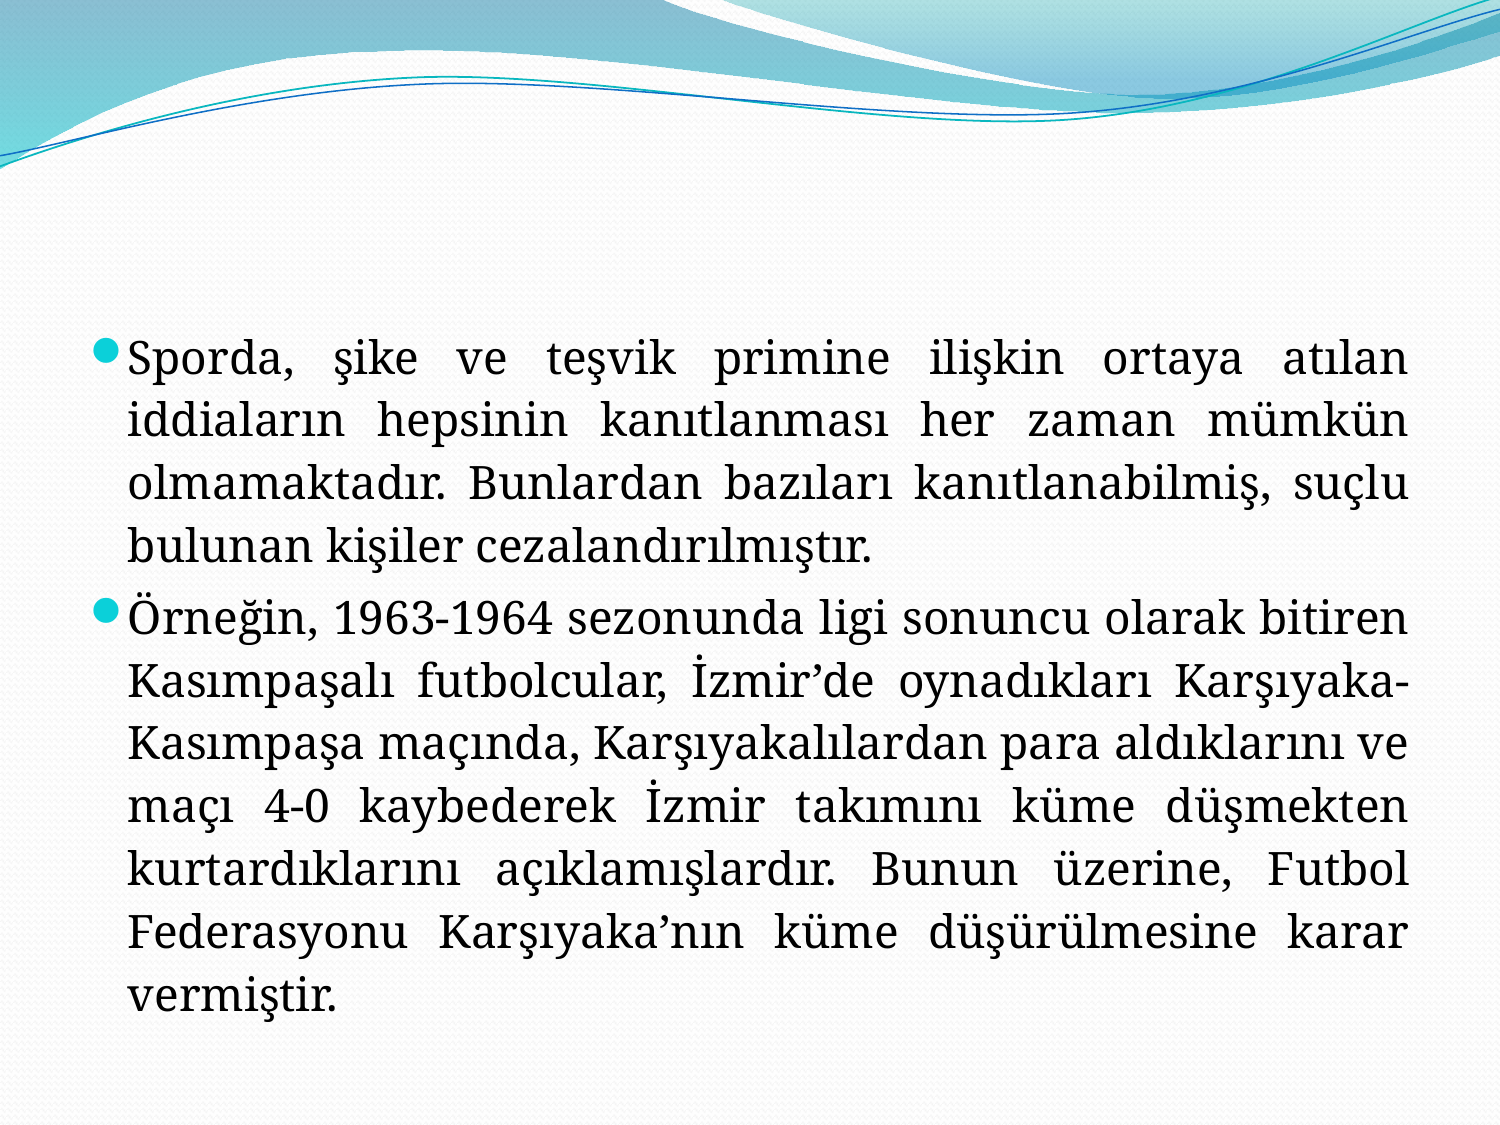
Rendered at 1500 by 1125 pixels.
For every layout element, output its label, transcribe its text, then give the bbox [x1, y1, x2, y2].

list Sporda, şike ve teşvik primine ilişkin ortaya atılan iddiaların hepsinin kanıtlanması her zaman mümkün olmamaktadır. Bunlardan bazıları kanıtlanabilmiş, suçlu bulunan kişiler cezalandırılmıştır. Örneğin, 1963-1964 sezonunda ligi sonuncu olarak bitiren Kasımpaşalı futbolcular, İzmir’de oynadıkları Karşıyaka-Kasımpaşa maçında, Karşıyakalılardan para aldıklarını ve maçı 4-0 kaybederek İzmir takımını küme düşmekten kurtardıklarını açıklamışlardır. Bunun üzerine, Futbol Federasyonu Karşıyaka’nın küme düşürülmesine karar vermiştir. [75, 317, 1425, 1038]
